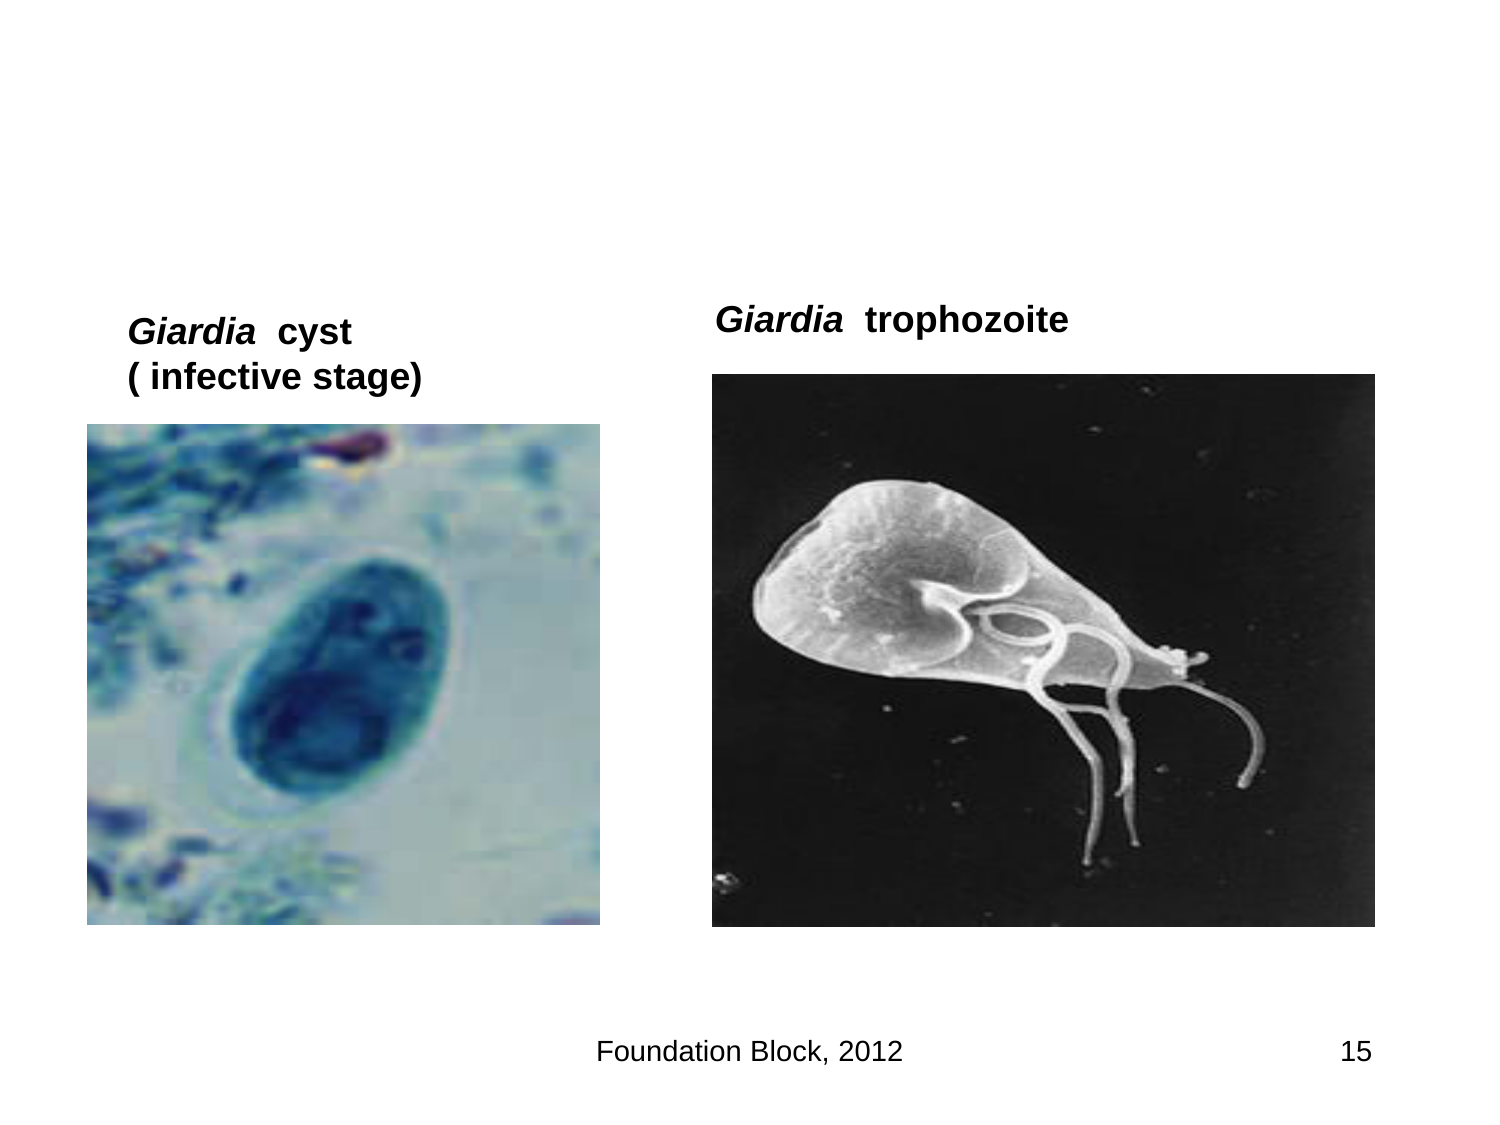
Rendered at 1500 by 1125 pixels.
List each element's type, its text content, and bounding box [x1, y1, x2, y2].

footer Foundation Block, 2012 [512, 1024, 988, 1101]
slide_number 15 [1074, 1024, 1388, 1101]
picture [87, 424, 601, 926]
text_box Giardia cyst ( infective stage) [112, 299, 563, 405]
picture [712, 374, 1376, 927]
text_box Giardia trophozoite [699, 287, 1200, 348]
